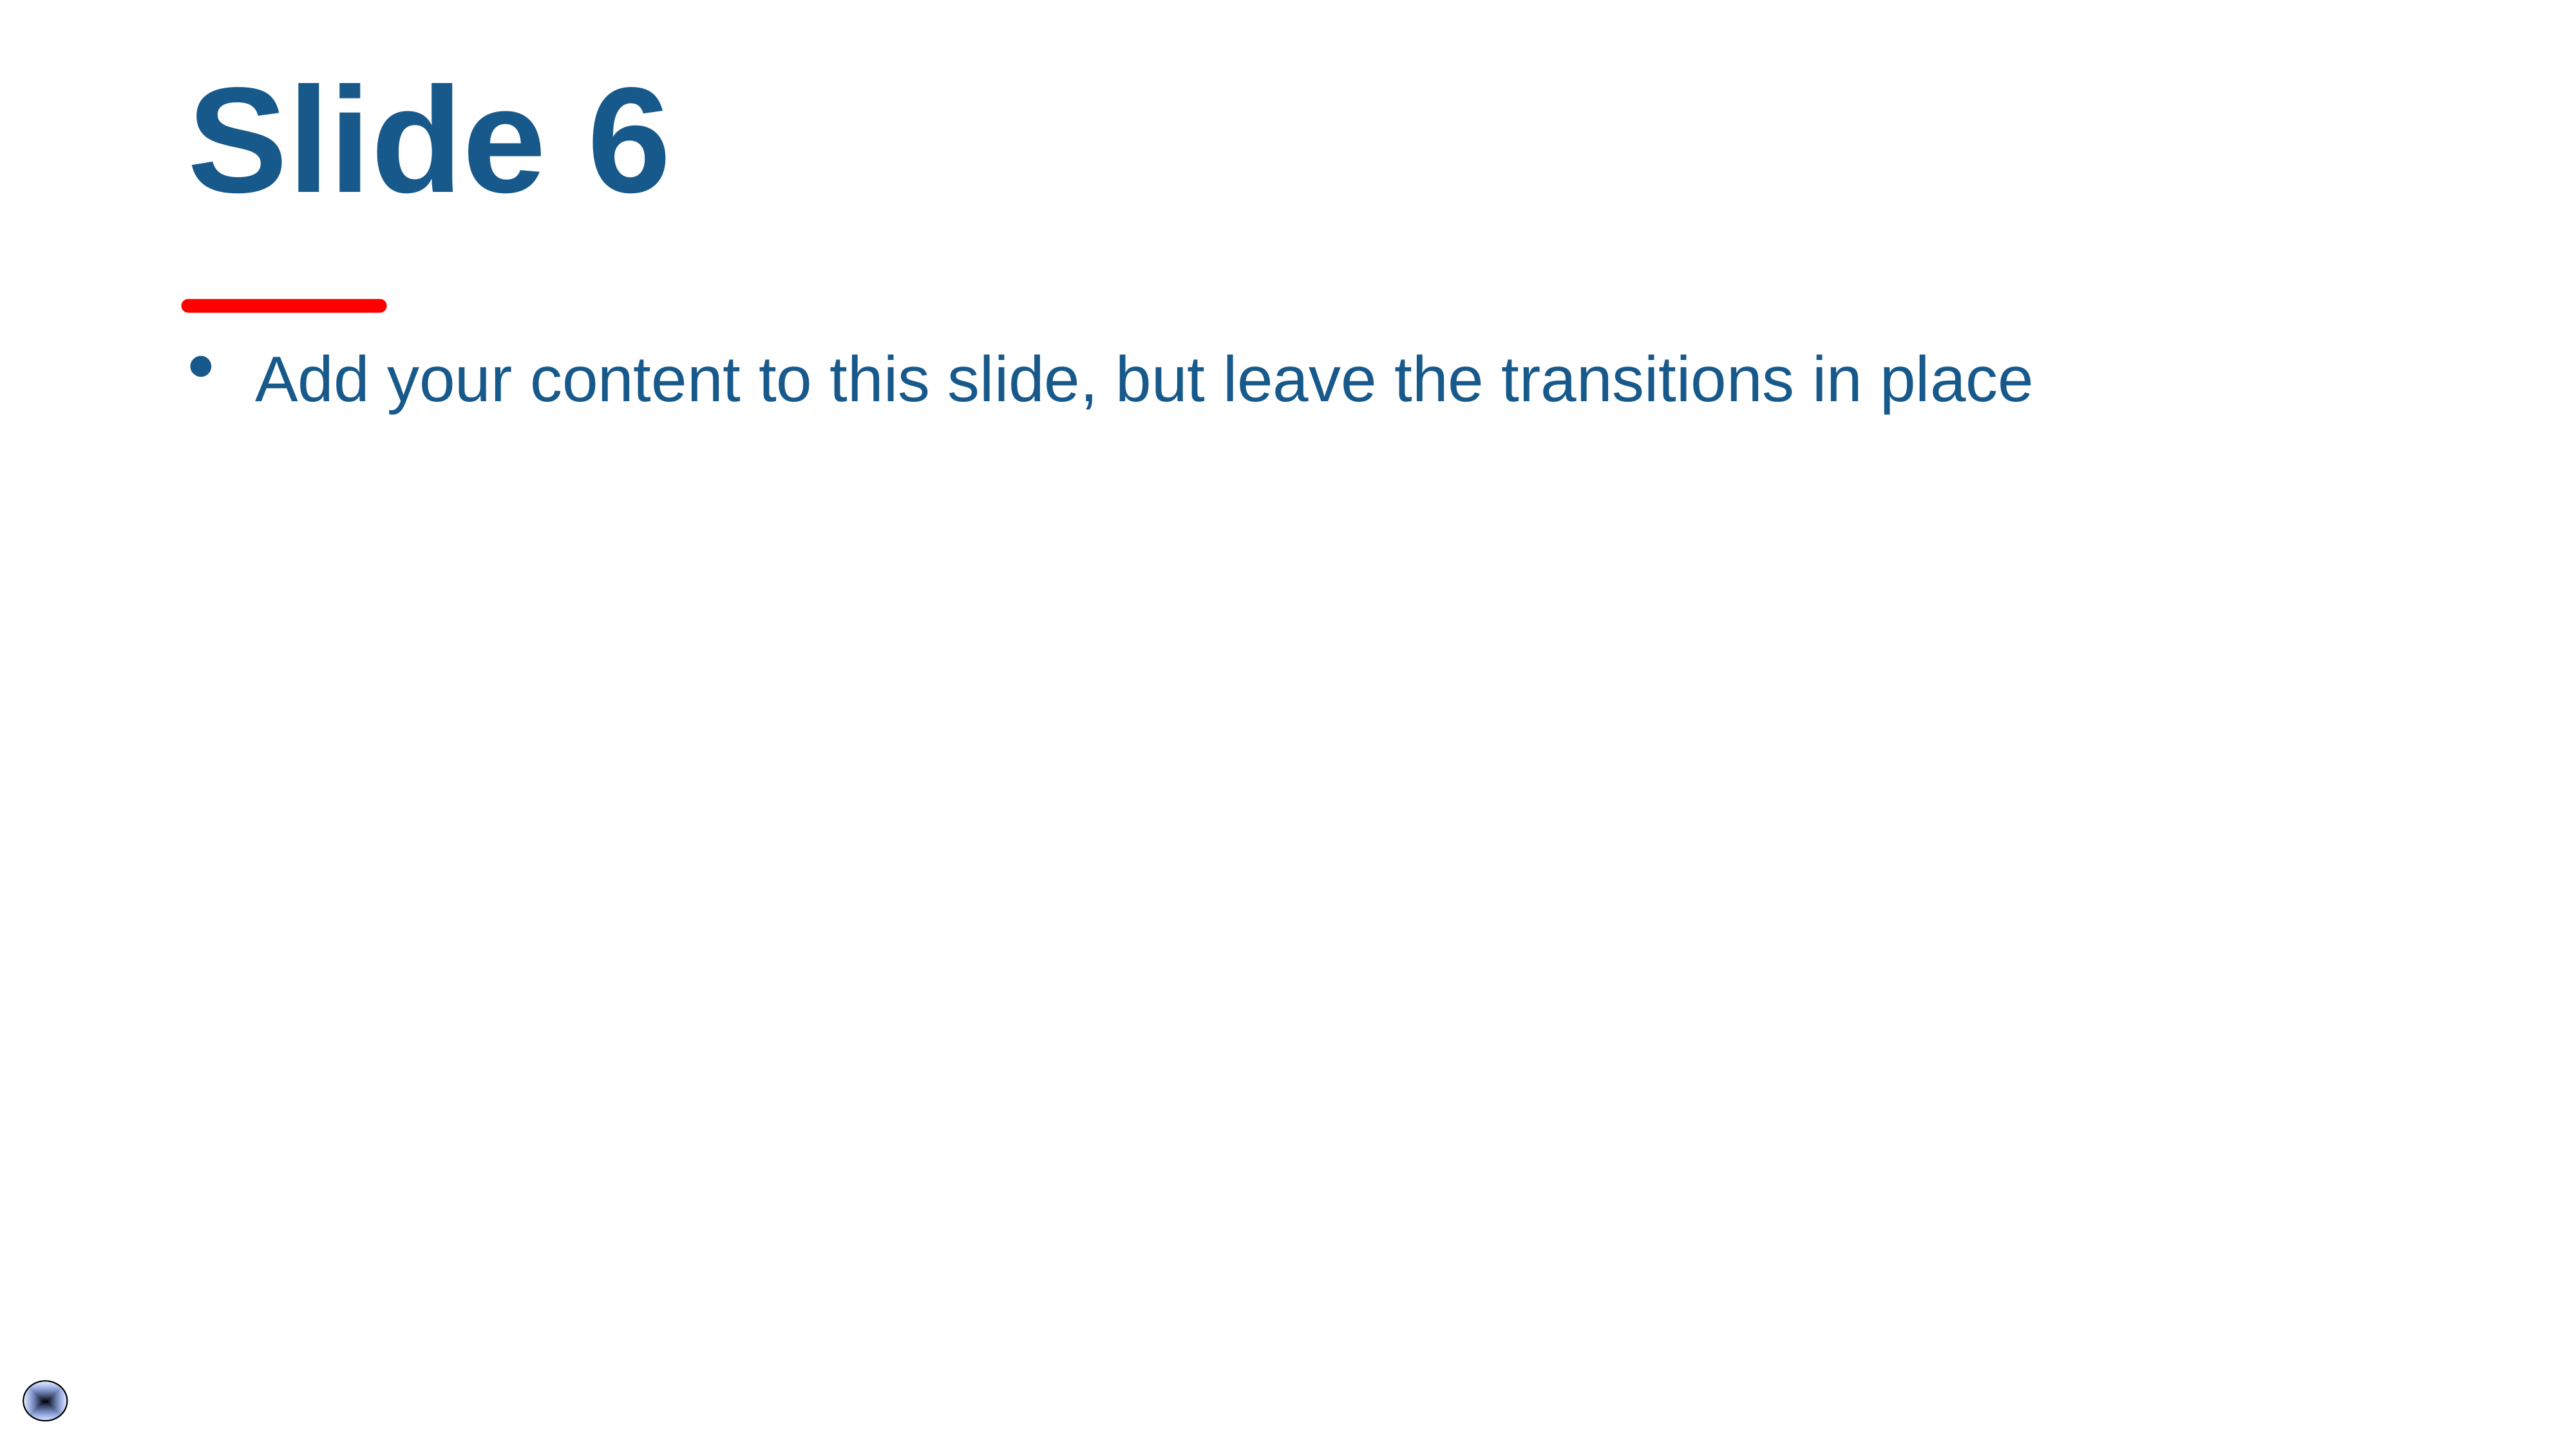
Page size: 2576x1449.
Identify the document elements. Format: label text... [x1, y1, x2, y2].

title Slide 6 [178, 37, 2398, 279]
list Add your content to this slide, but leave the transitions in place [178, 332, 2398, 1315]
text_box [23, 1381, 68, 1421]
